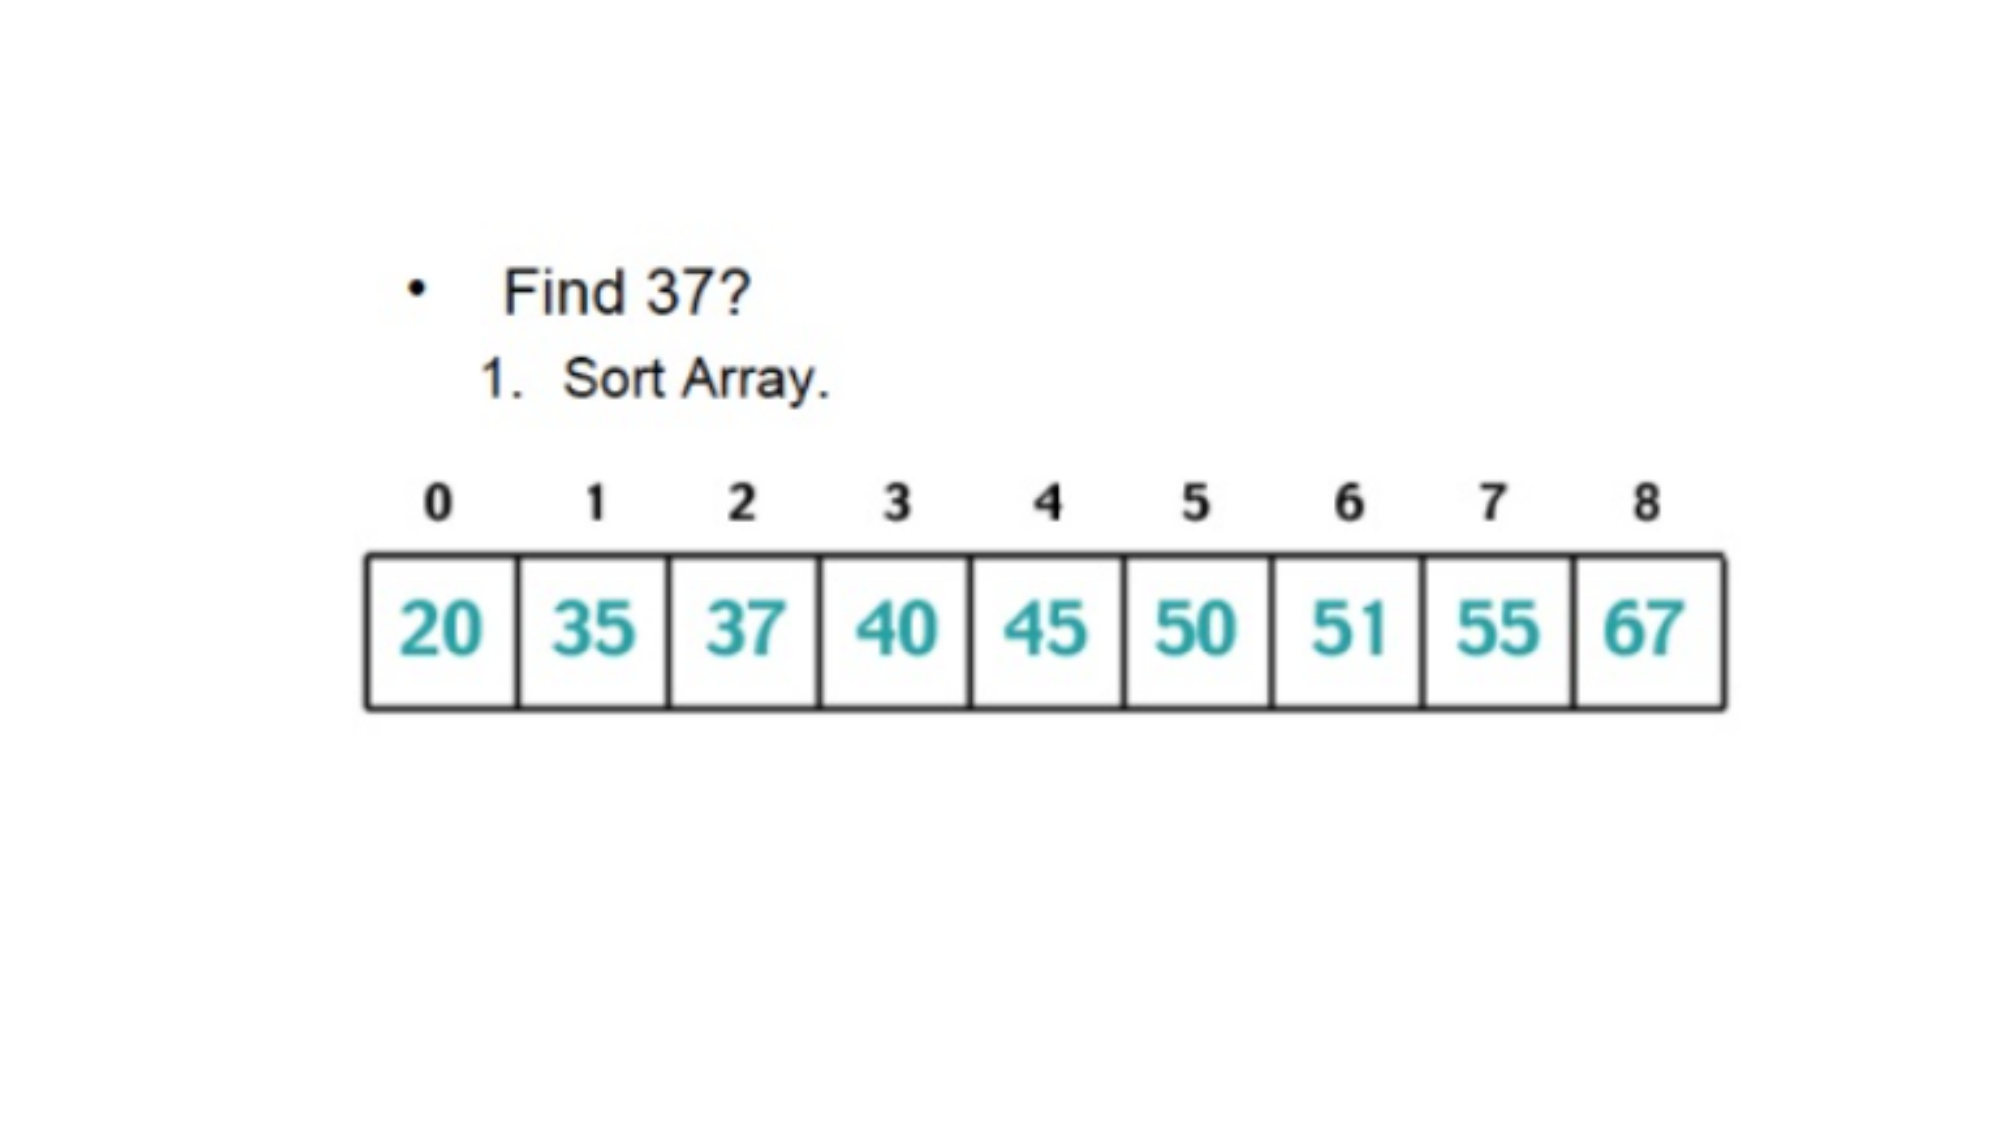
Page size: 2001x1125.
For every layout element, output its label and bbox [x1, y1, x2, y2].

picture [200, 173, 1906, 1004]
